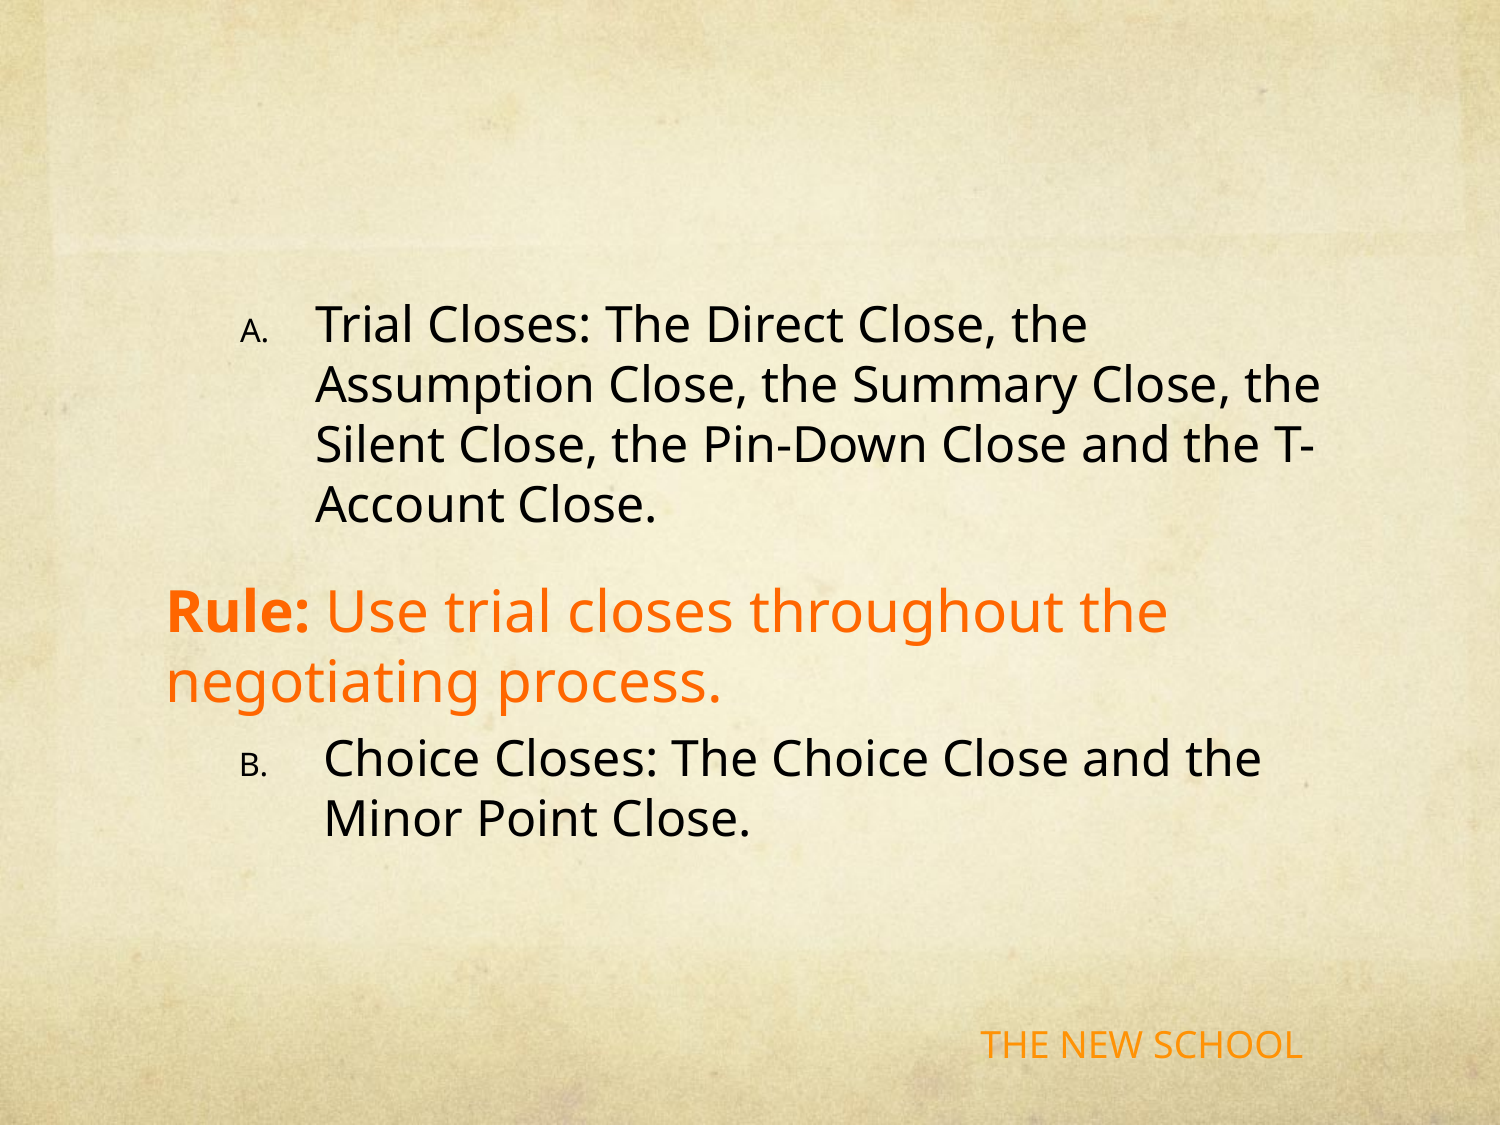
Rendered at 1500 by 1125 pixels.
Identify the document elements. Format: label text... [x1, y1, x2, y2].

picture [0, 0, 1500, 1125]
list Trial Closes: The Direct Close, the Assumption Close, the Summary Close, the Silent Close, the Pin-Down Close and the T-Account Close. Rule: Use trial closes throughout the negotiating process. Choice Closes: The Choice Close and the Minor Point Close. [150, 284, 1350, 950]
